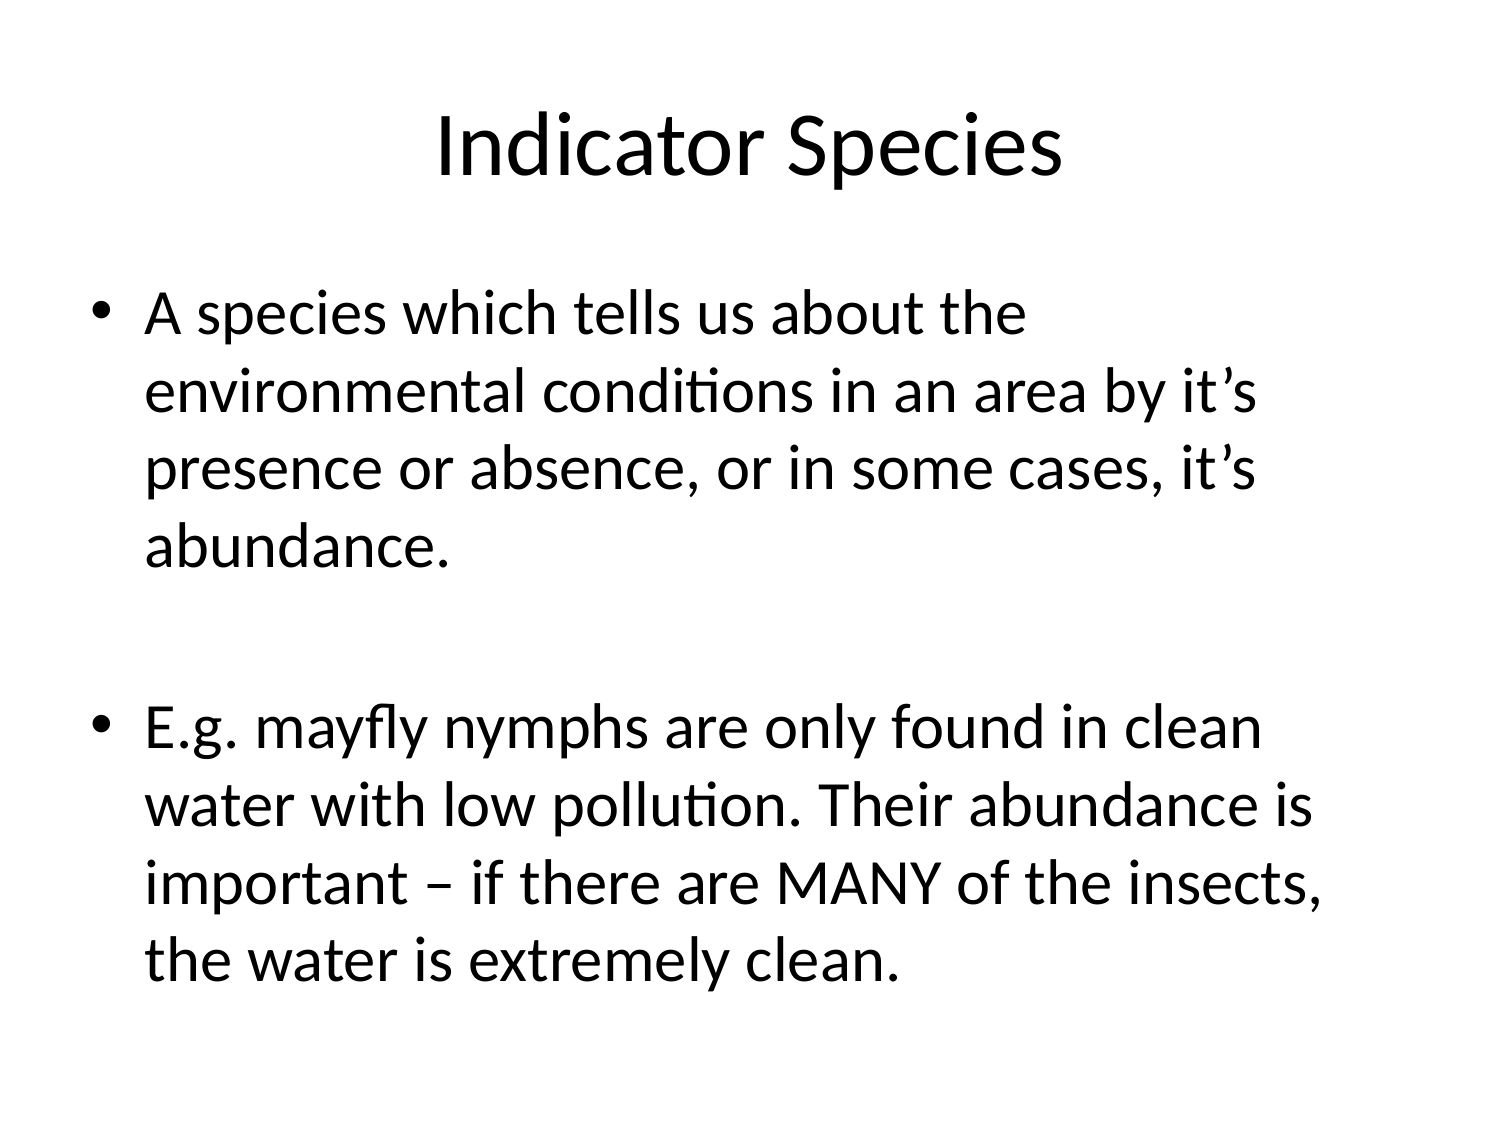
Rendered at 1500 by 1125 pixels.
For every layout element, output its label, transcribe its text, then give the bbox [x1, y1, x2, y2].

list A species which tells us about the environmental conditions in an area by it’s presence or absence, or in some cases, it’s abundance. E.g. mayfly nymphs are only found in clean water with low pollution. Their abundance is important – if there are MANY of the insects, the water is extremely clean. [75, 262, 1425, 1005]
title Indicator Species [75, 45, 1425, 233]
